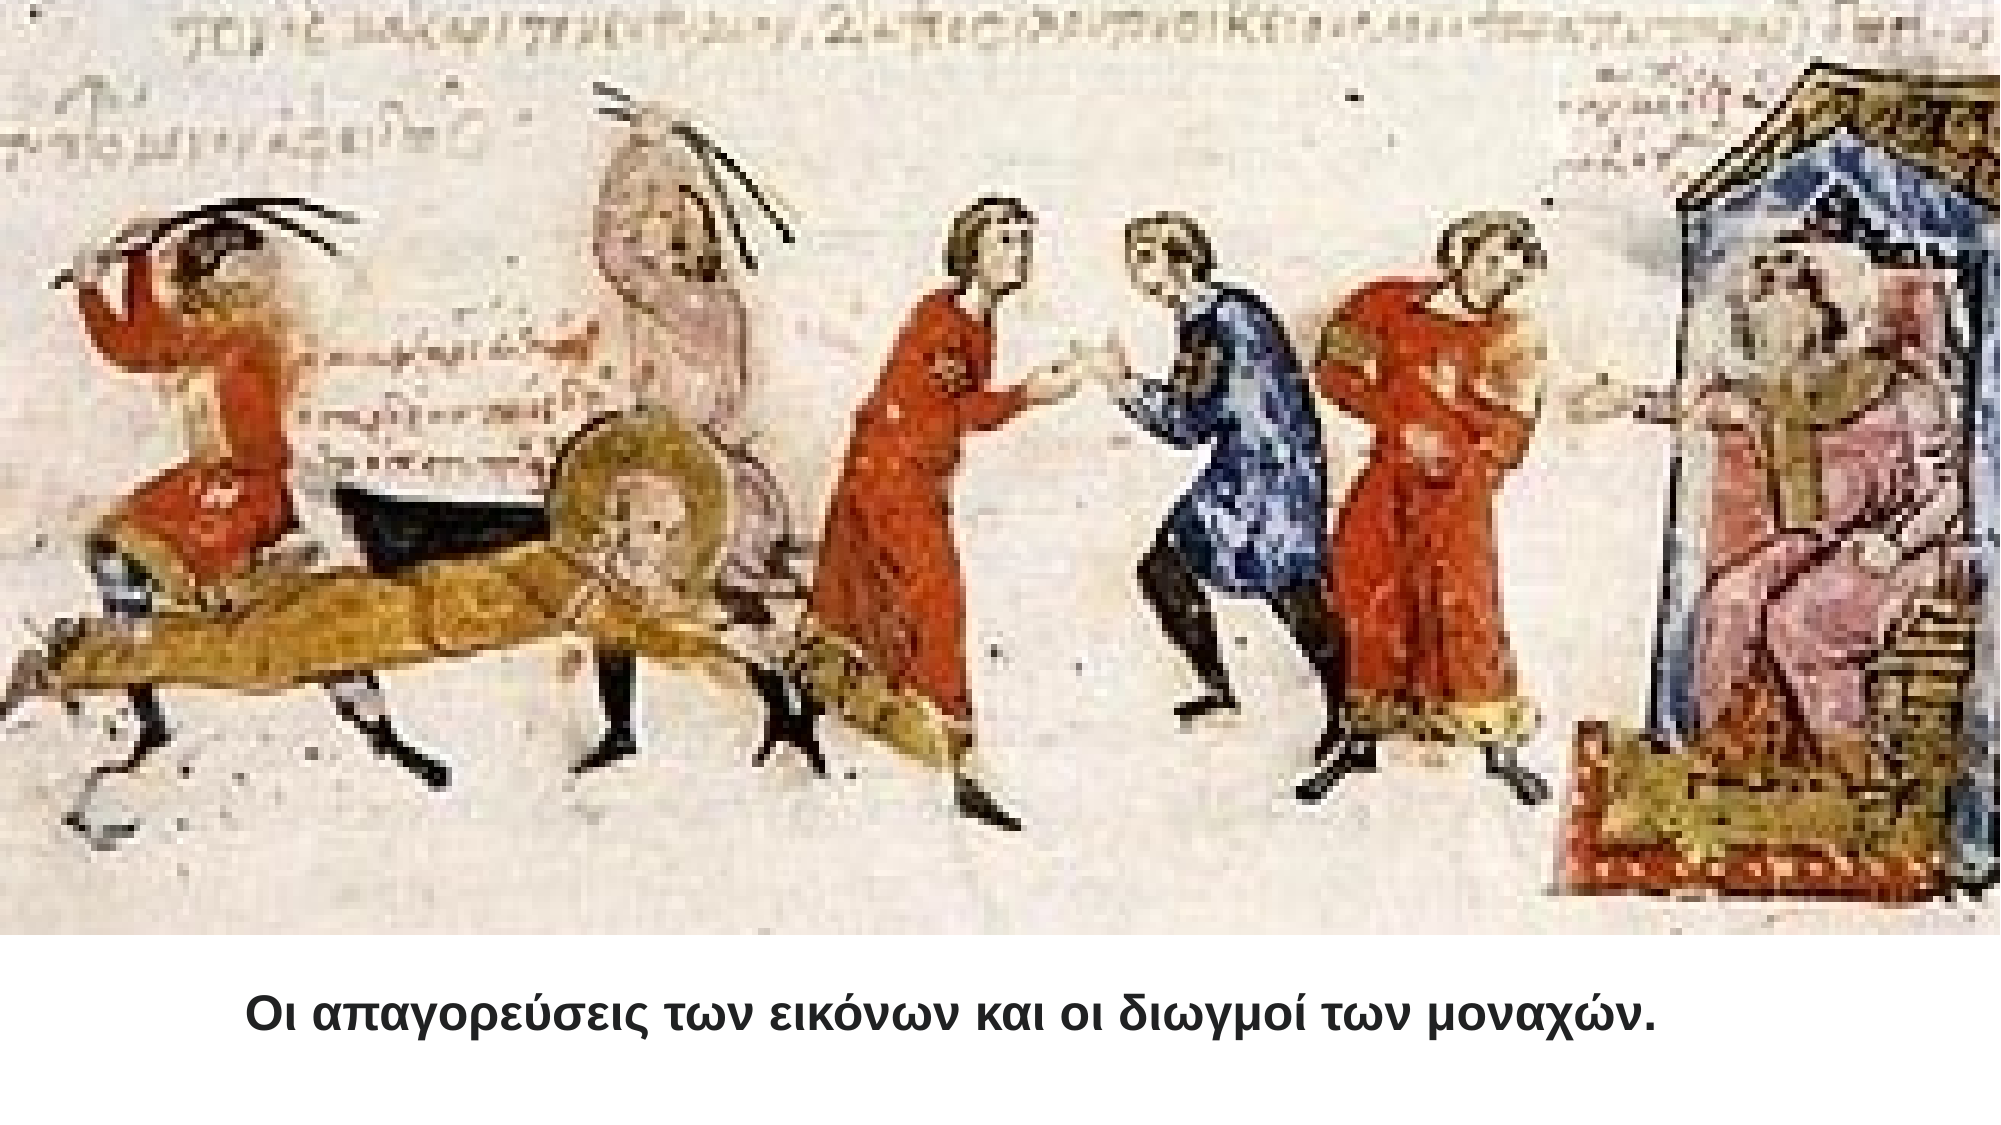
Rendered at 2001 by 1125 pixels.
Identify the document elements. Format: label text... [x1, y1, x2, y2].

text_box Οι απαγορεύσεις των εικόνων και οι διωγμοί των μοναχών. [229, 973, 2000, 1125]
picture [0, 0, 2000, 935]
